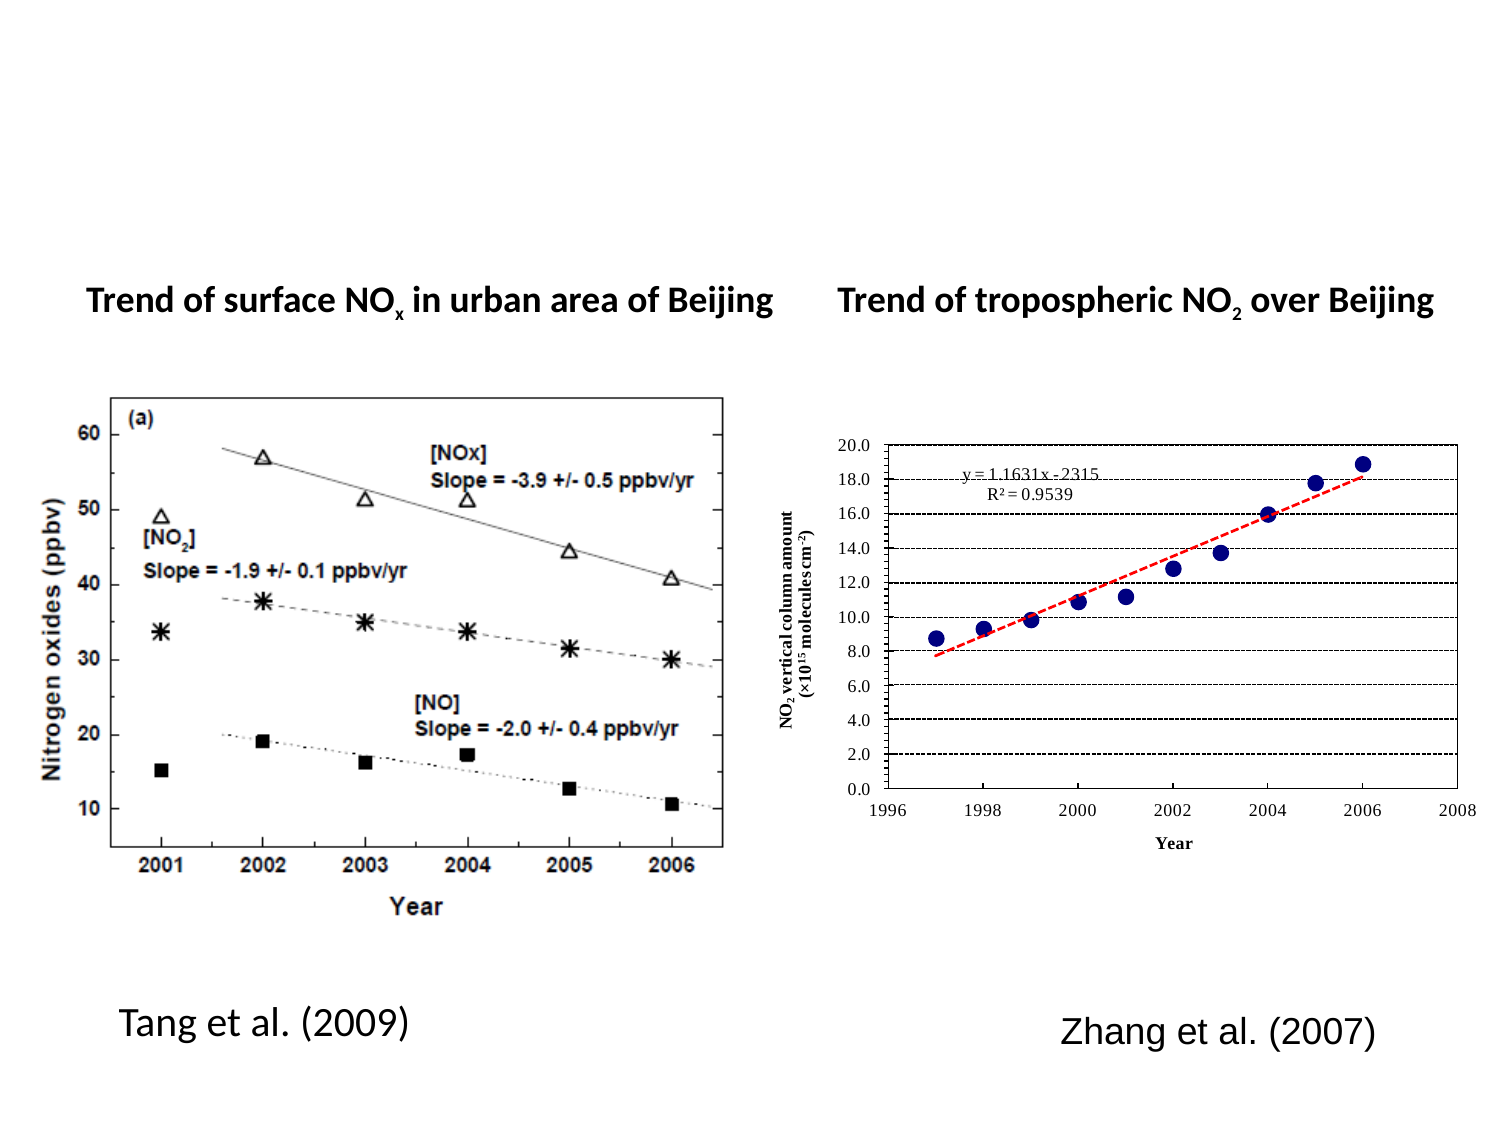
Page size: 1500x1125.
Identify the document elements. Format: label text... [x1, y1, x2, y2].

text_box Trend of surface NOx in urban area of Beijing [71, 267, 789, 332]
picture [29, 373, 739, 917]
text_box Zhang et al. (2007) [1045, 999, 1392, 1060]
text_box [749, 407, 1496, 882]
text_box Tang et al. (2009) [103, 987, 426, 1053]
text_box Trend of tropospheric NO2 over Beijing [822, 267, 1450, 332]
